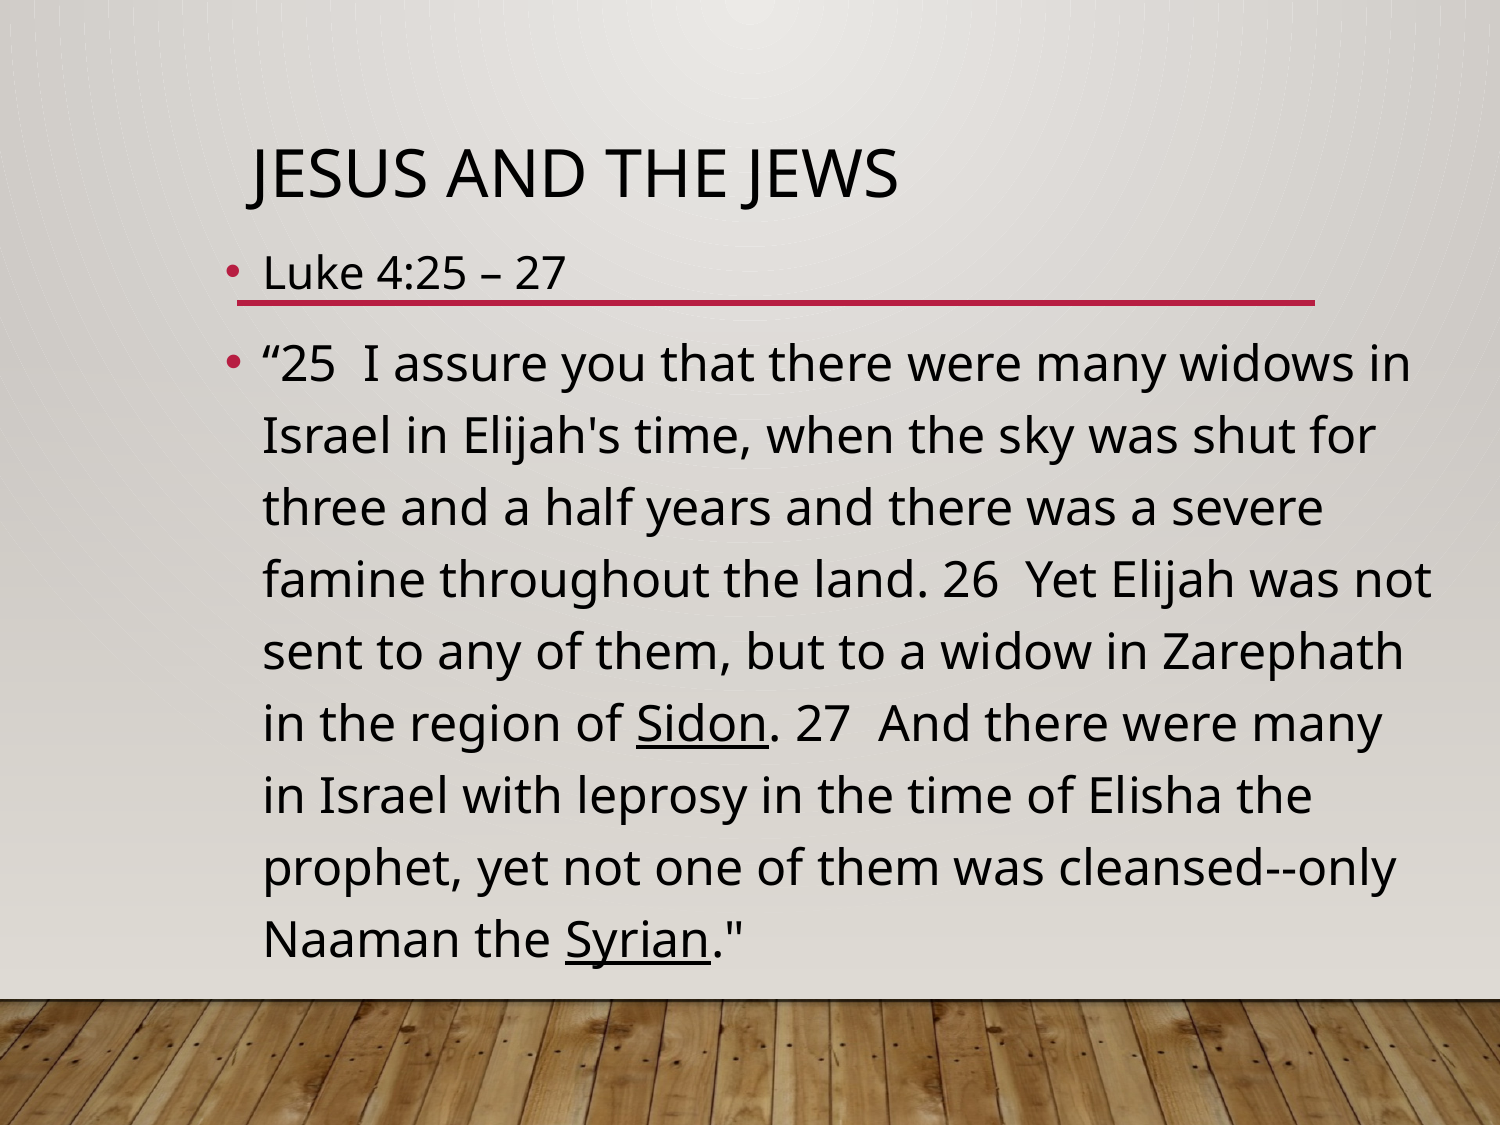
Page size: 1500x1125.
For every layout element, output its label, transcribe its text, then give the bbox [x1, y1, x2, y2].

picture [0, 999, 1500, 1125]
list Luke 4:25 – 27 “25 I assure you that there were many widows in Israel in Elijah's time, when the sky was shut for three and a half years and there was a severe famine throughout the land. 26 Yet Elijah was not sent to any of them, but to a widow in Zarephath in the region of Sidon. 27 And there were many in Israel with leprosy in the time of Elisha the prophet, yet not one of them was cleansed--only Naaman the Syrian." [209, 224, 1450, 1005]
title Jesus and the Jews [236, 131, 1315, 224]
